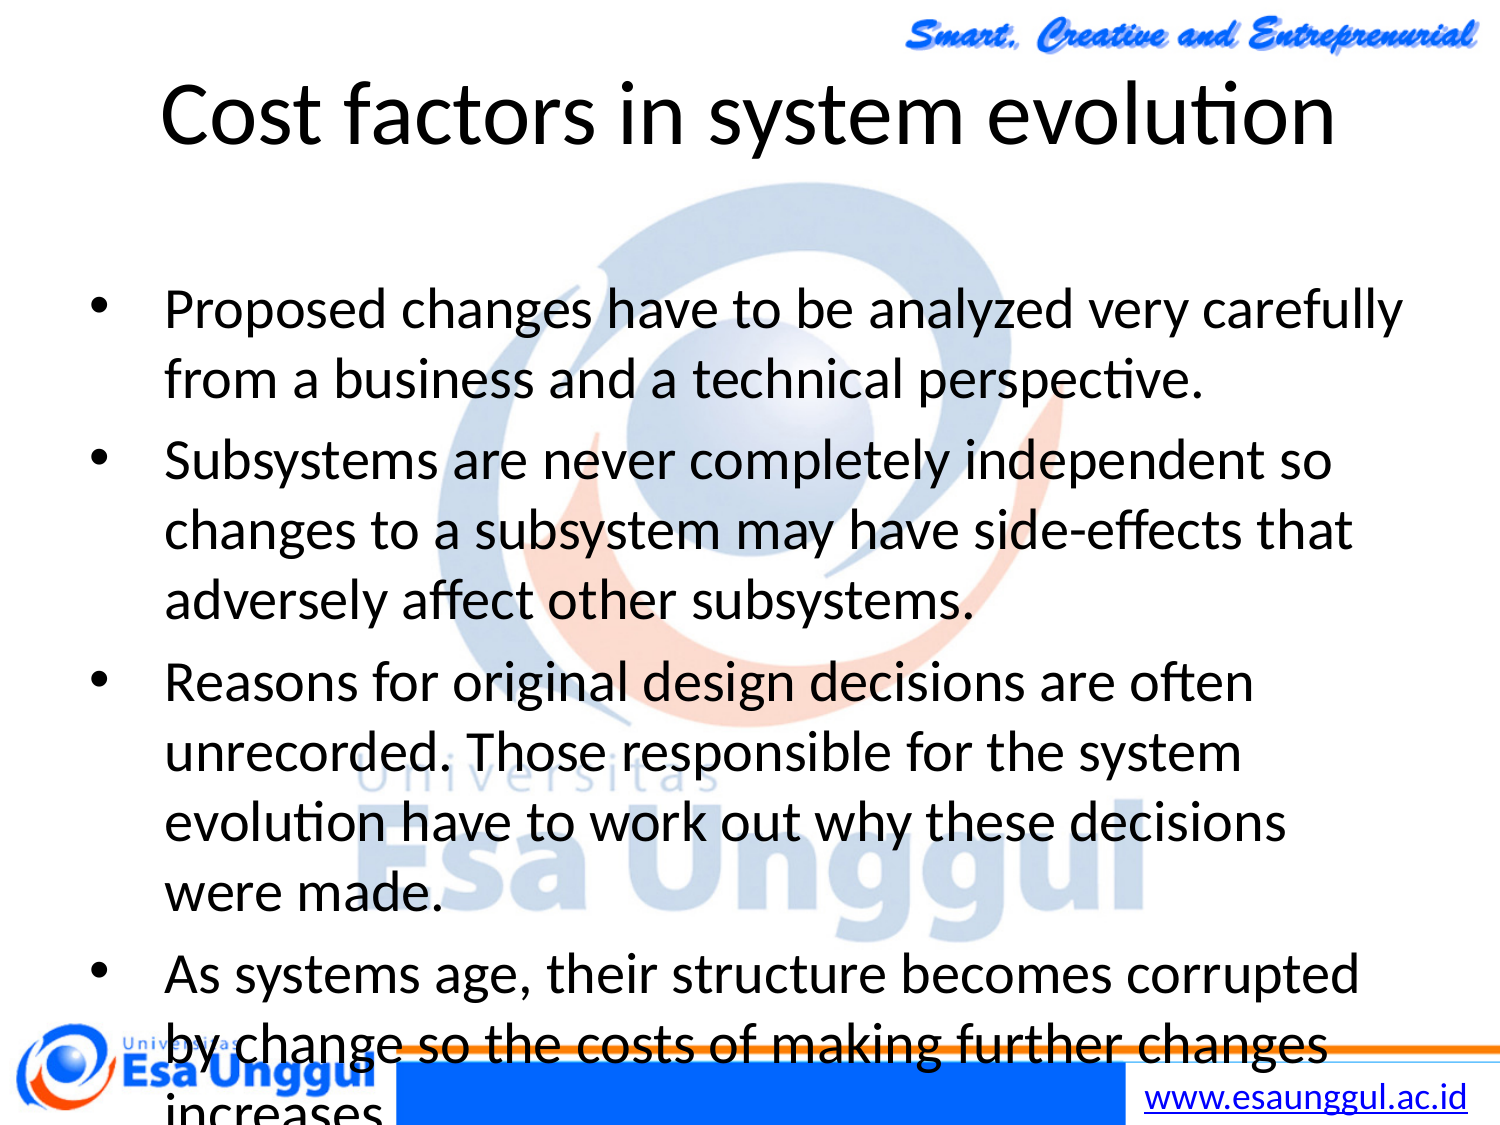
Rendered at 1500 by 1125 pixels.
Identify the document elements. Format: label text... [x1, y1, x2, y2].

title Cost factors in system evolution [75, 45, 1425, 233]
picture [0, 0, 1500, 1125]
list Proposed changes have to be analyzed very carefully from a business and a technical perspective. Subsystems are never completely independent so changes to a subsystem may have side-effects that adversely affect other subsystems. Reasons for original design decisions are often unrecorded. Those responsible for the system evolution have to work out why these decisions were made. As systems age, their structure becomes corrupted by change so the costs of making further changes increases. [75, 262, 1425, 1005]
